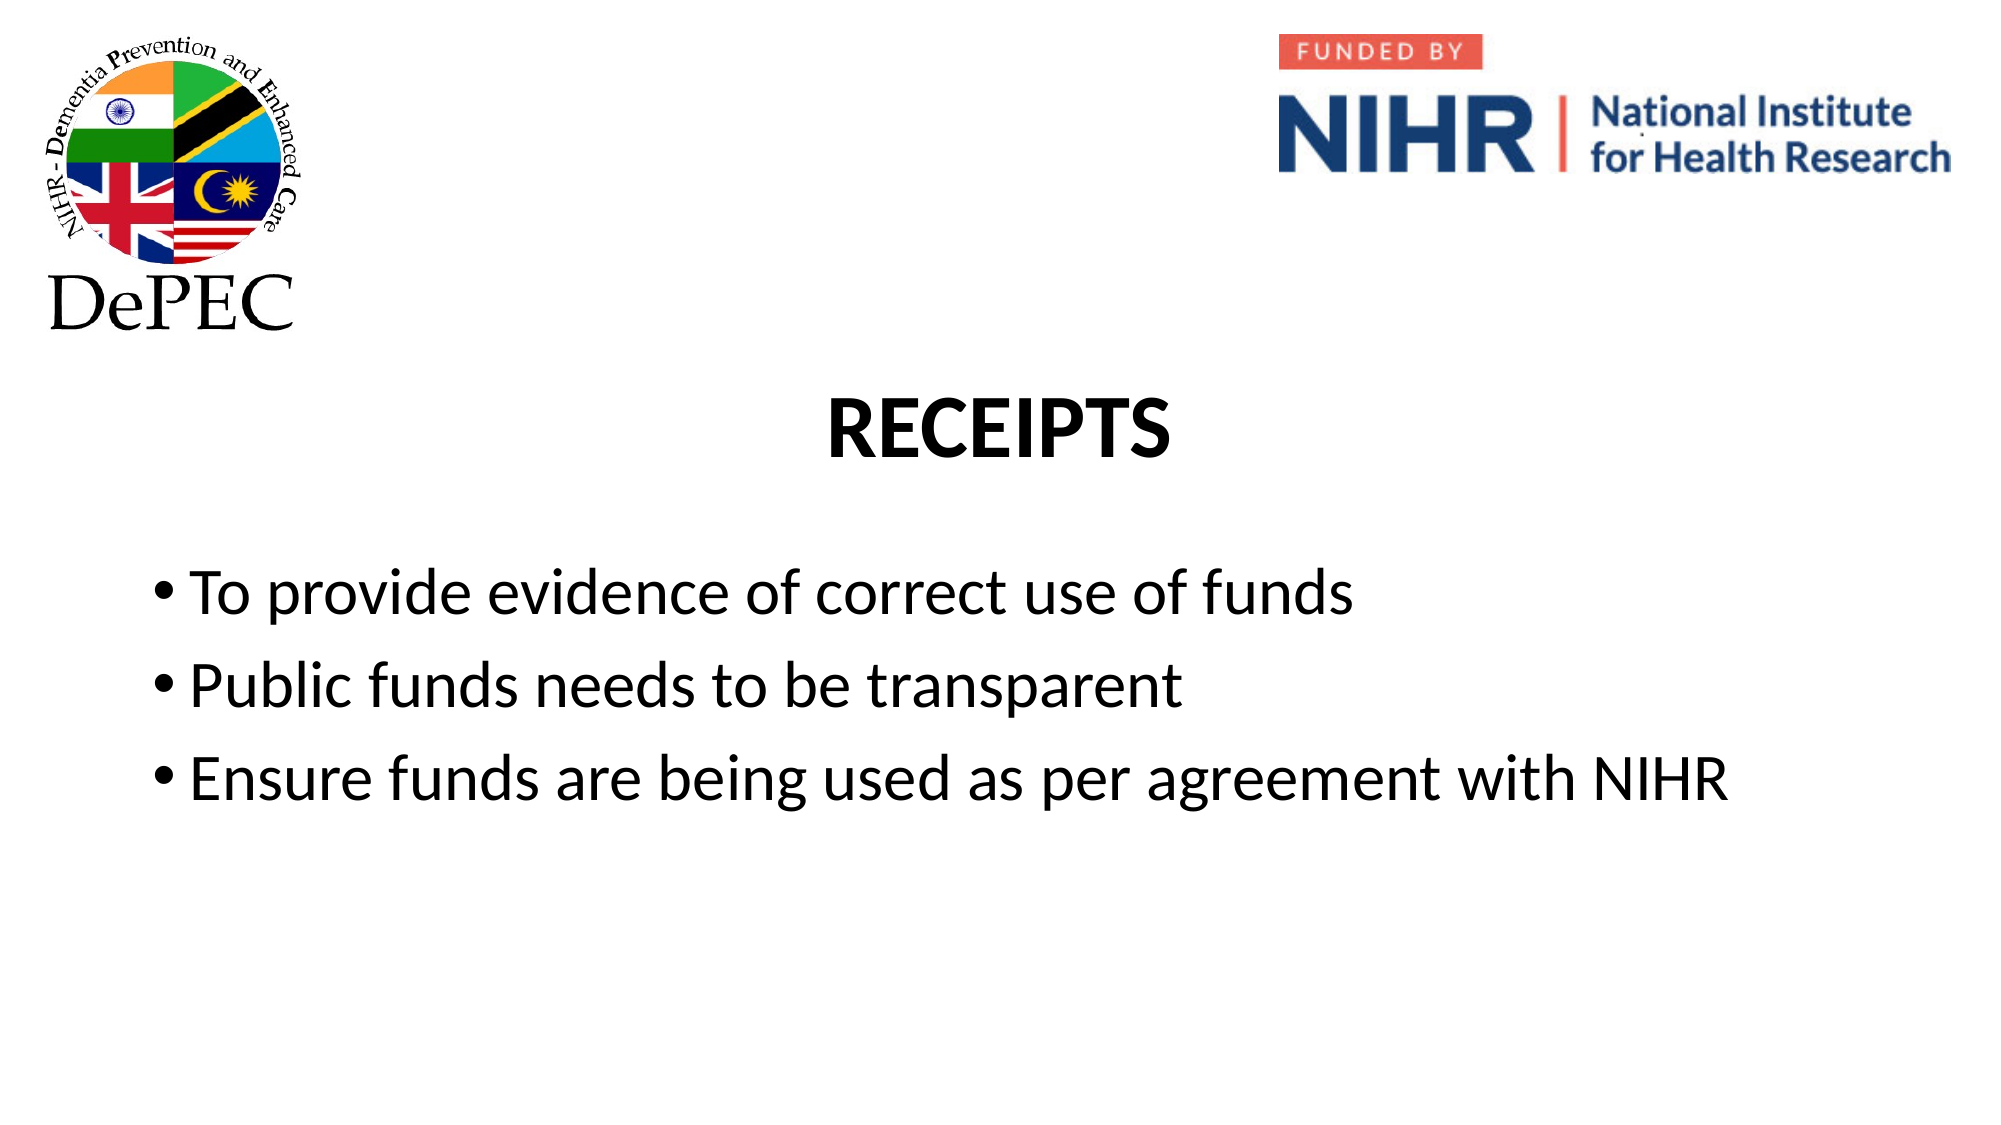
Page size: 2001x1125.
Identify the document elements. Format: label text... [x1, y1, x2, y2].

title RECEIPTS [137, 371, 1863, 485]
picture [43, 25, 305, 347]
picture [1279, 34, 1951, 174]
list To provide evidence of correct use of funds Public funds needs to be transparent Ensure funds are being used as per agreement with NIHR [137, 549, 1863, 897]
